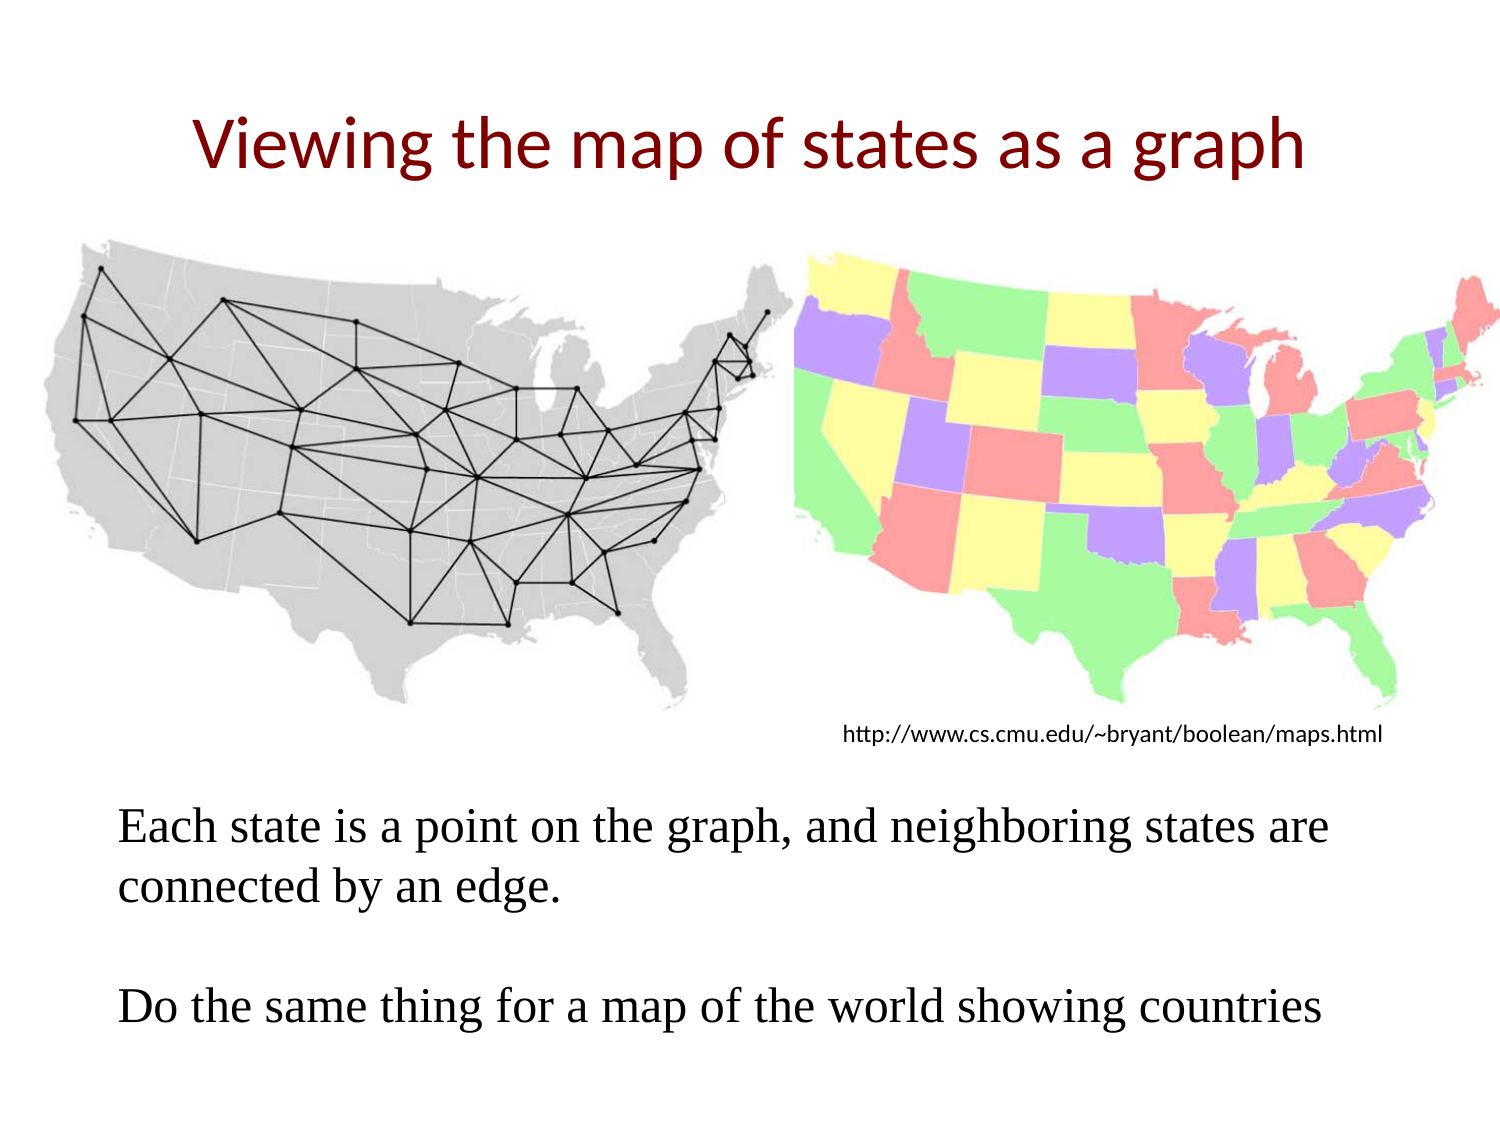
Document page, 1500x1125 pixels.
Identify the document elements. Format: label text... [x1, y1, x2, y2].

title Viewing the map of states as a graph [75, 45, 1425, 233]
text_box Each state is a point on the graph, and neighboring states are connected by an edge. Do the same thing for a map of the world showing countries [102, 785, 1389, 1041]
text_box http://www.cs.cmu.edu/~bryant/boolean/maps.html [738, 718, 1489, 755]
picture [43, 238, 1500, 711]
